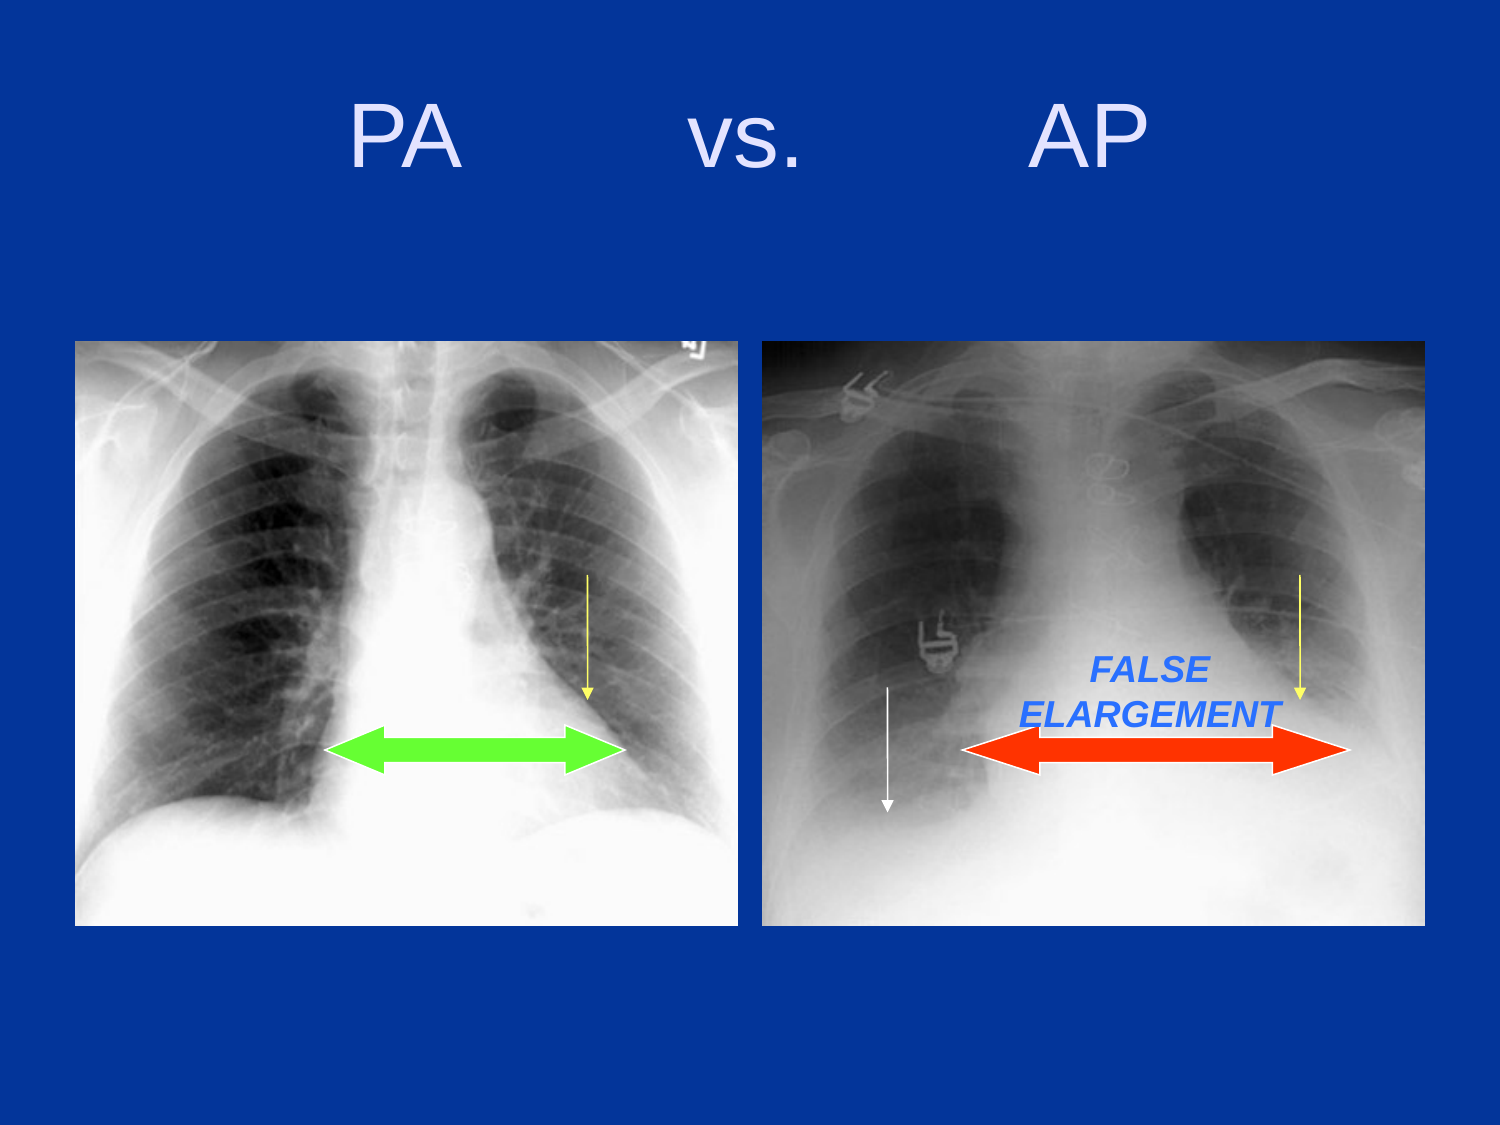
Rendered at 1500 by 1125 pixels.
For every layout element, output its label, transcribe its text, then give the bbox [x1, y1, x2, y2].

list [74, 341, 738, 926]
title PA vs. AP [74, 37, 1426, 226]
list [762, 341, 1426, 926]
